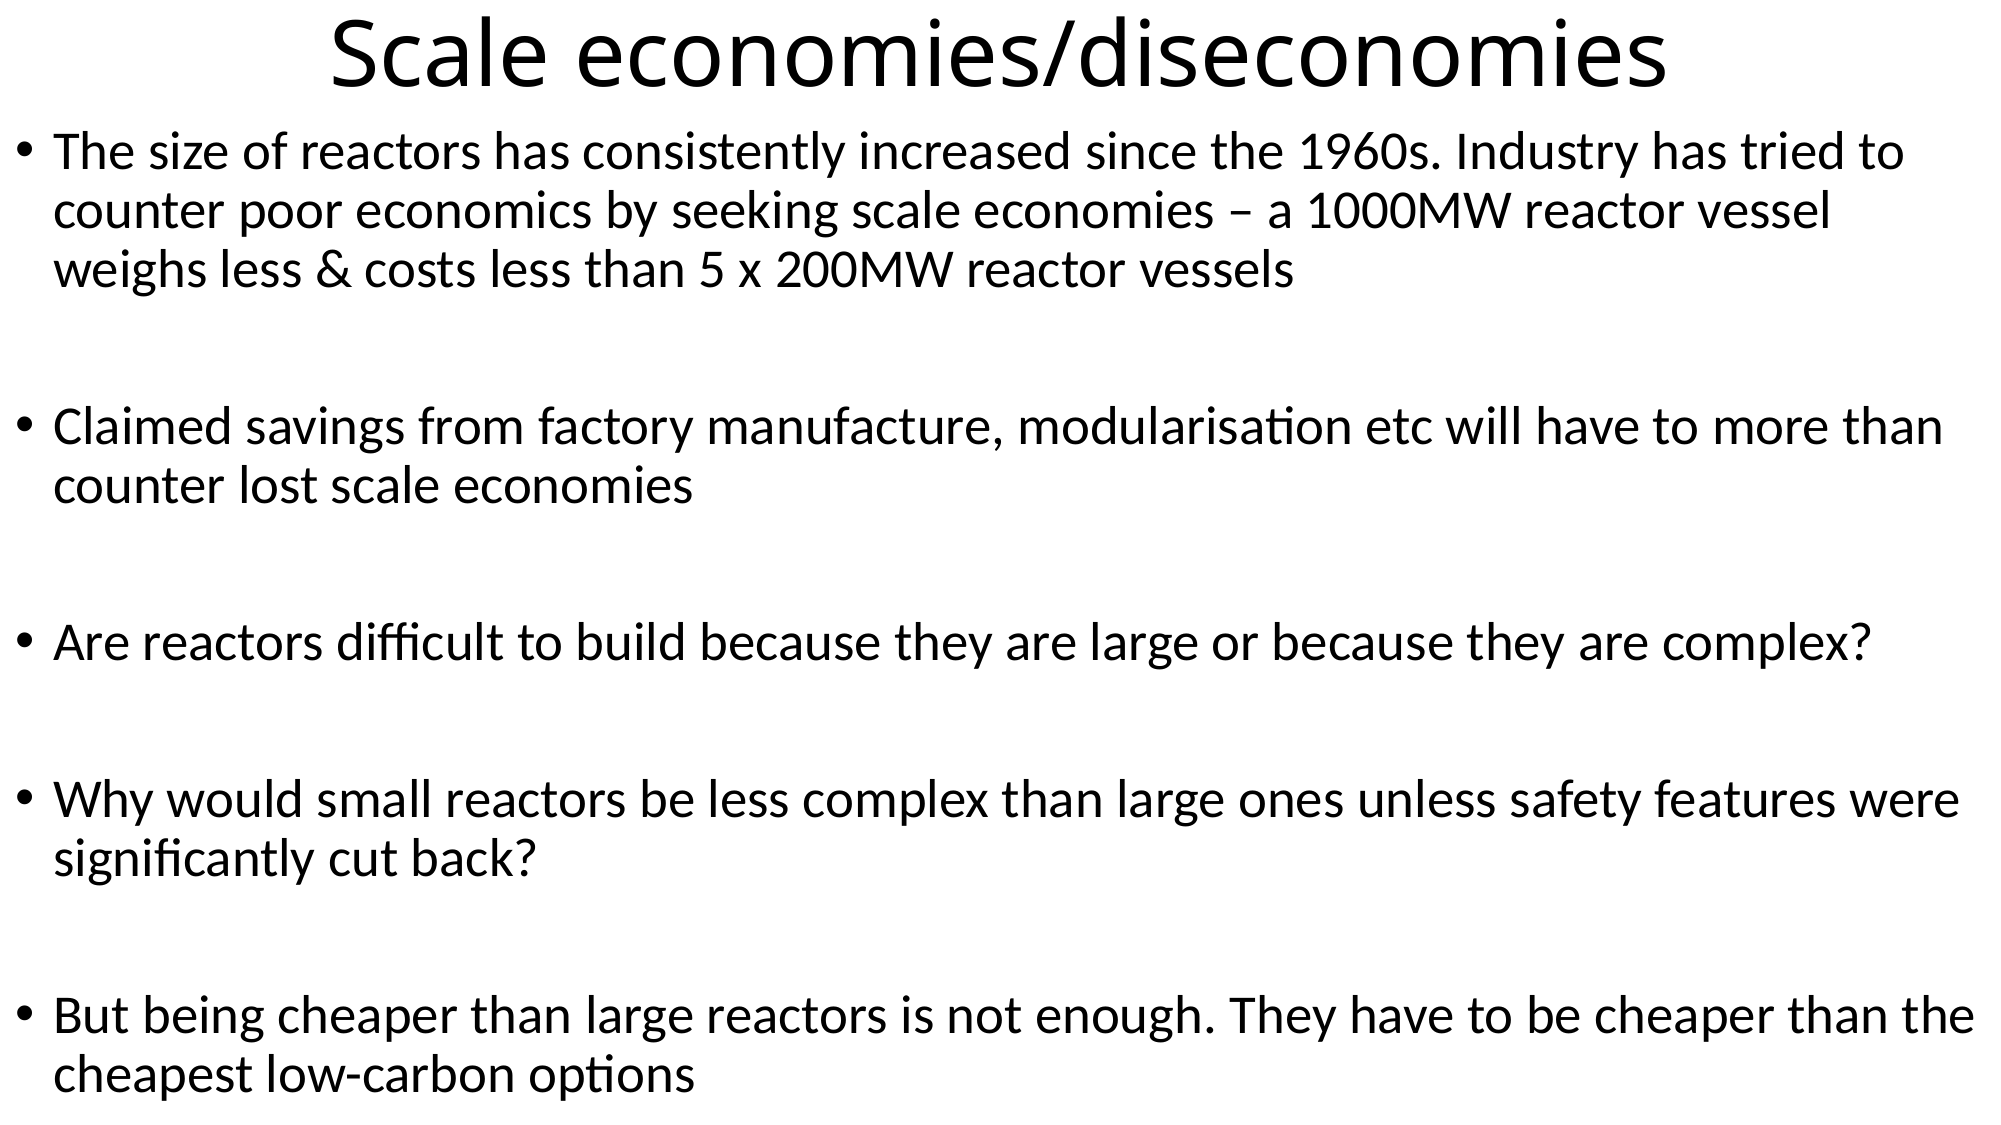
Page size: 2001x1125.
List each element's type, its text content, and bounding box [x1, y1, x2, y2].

title Scale economies/diseconomies [0, 0, 2000, 114]
list The size of reactors has consistently increased since the 1960s. Industry has tried to counter poor economics by seeking scale economies – a 1000MW reactor vessel weighs less & costs less than 5 x 200MW reactor vessels Claimed savings from factory manufacture, modularisation etc will have to more than counter lost scale economies Are reactors difficult to build because they are large or because they are complex? Why would small reactors be less complex than large ones unless safety features were significantly cut back? But being cheaper than large reactors is not enough. They have to be cheaper than the cheapest low-carbon options [0, 114, 2000, 1125]
